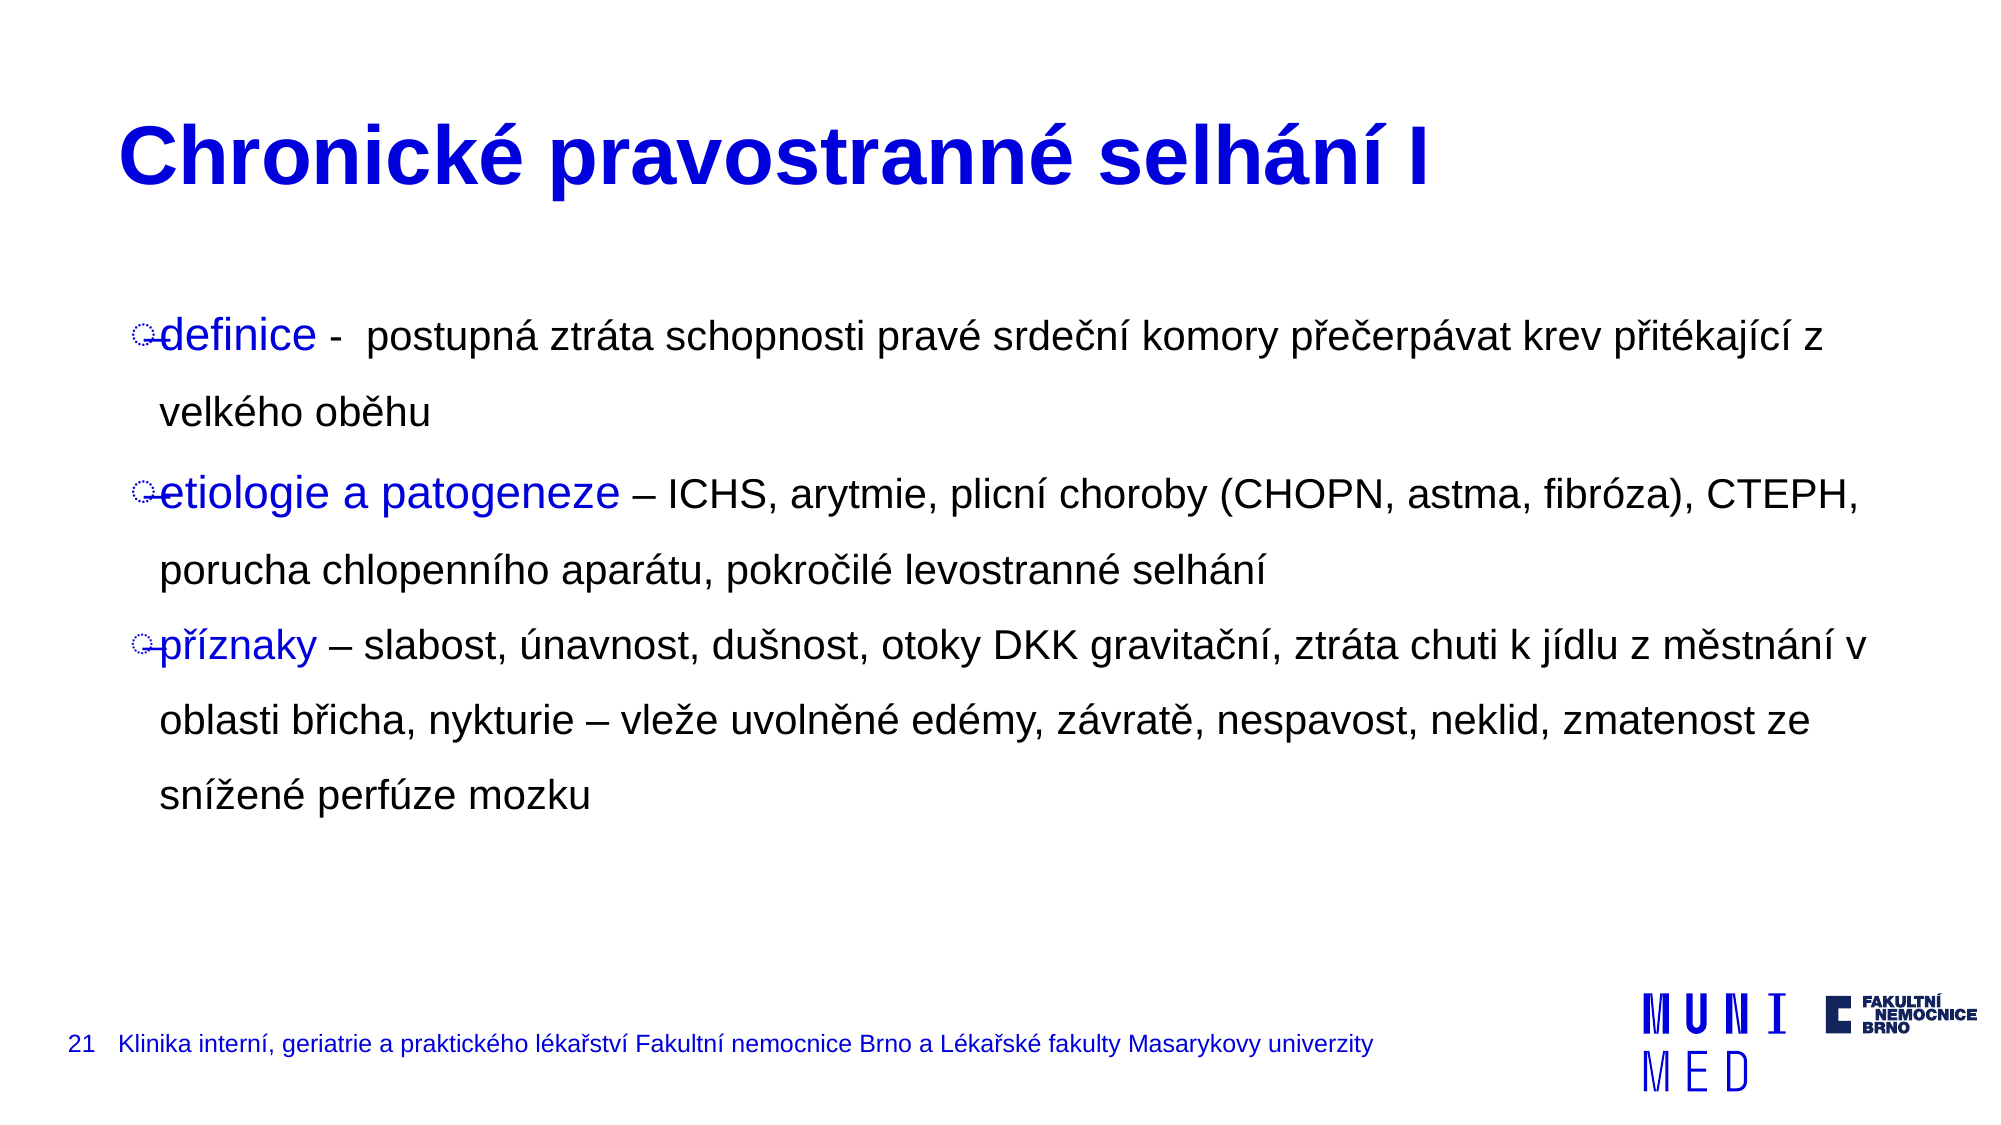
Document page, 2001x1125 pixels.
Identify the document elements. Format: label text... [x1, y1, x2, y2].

list definice - postupná ztráta schopnosti pravé srdeční komory přečerpávat krev přitékající z velkého oběhu etiologie a patogeneze – ICHS, arytmie, plicní choroby (CHOPN, astma, fibróza), CTEPH, porucha chlopenního aparátu, pokročilé levostranné selhání příznaky – slabost, únavnost, dušnost, otoky DKK gravitační, ztráta chuti k jídlu z městnání v oblasti břicha, nykturie – vleže uvolněné edémy, závratě, nespavost, neklid, zmatenost ze snížené perfúze mozku [118, 277, 1883, 957]
footer Klinika interní, geriatrie a praktického lékařství Fakultní nemocnice Brno a Lékařské fakulty Masarykovy univerzity [118, 1021, 1418, 1063]
title Chronické pravostranné selhání I [118, 118, 1883, 193]
slide_number 21 [67, 1021, 110, 1063]
